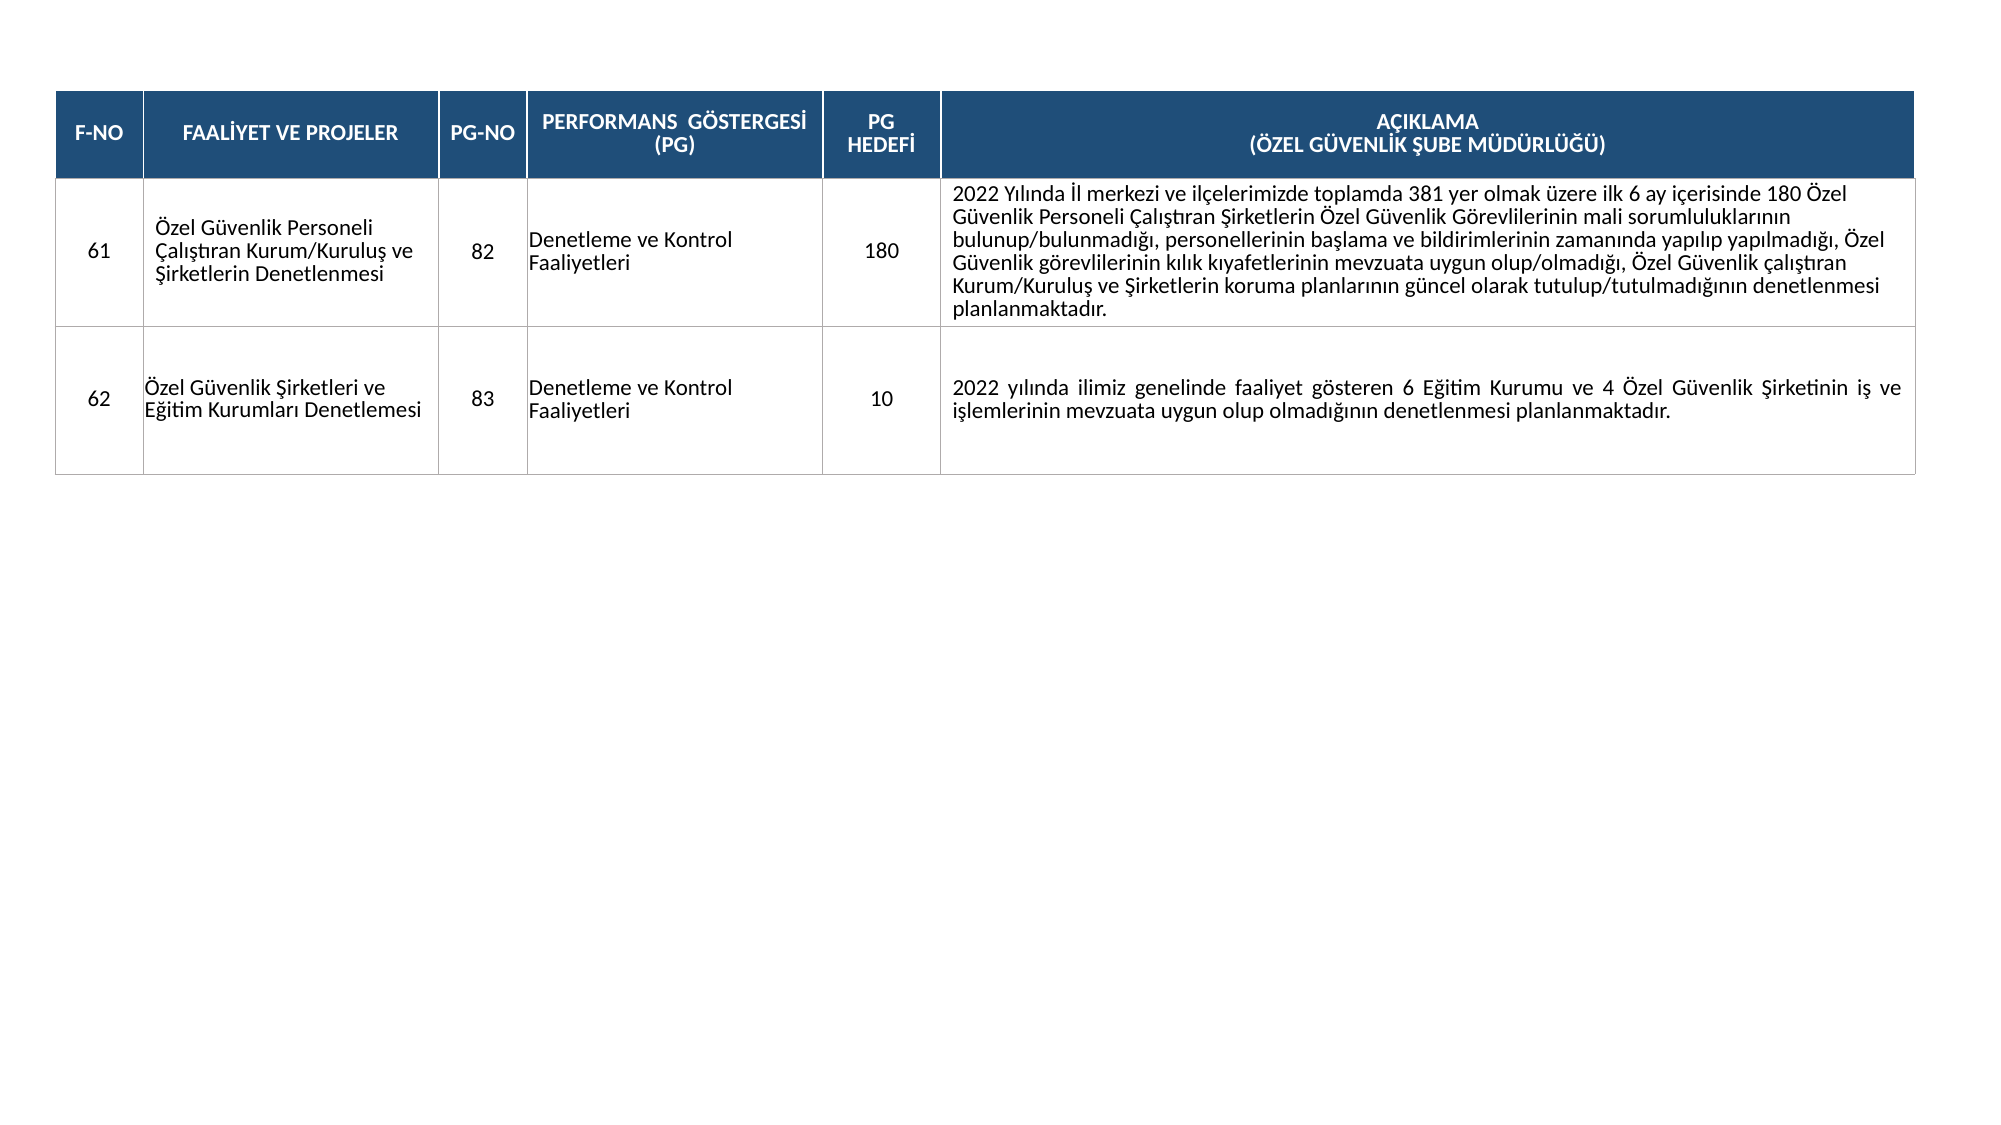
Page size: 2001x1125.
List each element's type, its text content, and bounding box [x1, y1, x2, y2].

table_header PERFORMANS GÖSTERGESİ (PG) [528, 91, 822, 178]
table_cell 2022 yılında ilimiz genelinde faaliyet gösteren 6 Eğitim Kurumu ve 4 Özel Güvenlik Şirketinin iş ve işlemlerinin mevzuata uygun olup olmadığının denetlenmesi planlanmaktadır. [941, 327, 1915, 474]
table_cell Denetleme ve Kontrol Faaliyetleri [528, 327, 822, 474]
table_cell 61 [56, 179, 143, 326]
table_header FAALİYET VE PROJELER [144, 91, 438, 178]
table_cell 83 [439, 327, 527, 474]
table_header F-NO [56, 91, 143, 178]
table_cell 62 [56, 327, 143, 474]
table_header PG HEDEFİ [824, 91, 940, 178]
table_cell Özel Güvenlik Personeli Çalıştıran Kurum/Kuruluş ve Şirketlerin Denetlenmesi [144, 179, 438, 326]
table_cell 82 [439, 179, 527, 326]
table_cell 180 [823, 179, 940, 326]
table_cell 2022 Yılında İl merkezi ve ilçelerimizde toplamda 381 yer olmak üzere ilk 6 ay içerisinde 180 Özel Güvenlik Personeli Çalıştıran Şirketlerin Özel Güvenlik Görevlilerinin mali sorumluluklarının bulunup/bulunmadığı, personellerinin başlama ve bildirimlerinin zamanında yapılıp yapılmadığı, Özel Güvenlik görevlilerinin kılık kıyafetlerinin mevzuata uygun olup/olmadığı, Özel Güvenlik çalıştıran Kurum/Kuruluş ve Şirketlerin koruma planlarının güncel olarak tutulup/tutulmadığının denetlenmesi planlanmaktadır. [941, 179, 1915, 326]
table_cell 10 [823, 327, 940, 474]
table_header AÇIKLAMA (ÖZEL GÜVENLİK ŞUBE MÜDÜRLÜĞÜ) [942, 91, 1914, 178]
table_header PG-NO [440, 91, 526, 178]
table_cell Denetleme ve Kontrol Faaliyetleri [528, 179, 822, 326]
table_cell Özel Güvenlik Şirketleri ve Eğitim Kurumları Denetlemesi [144, 327, 438, 474]
